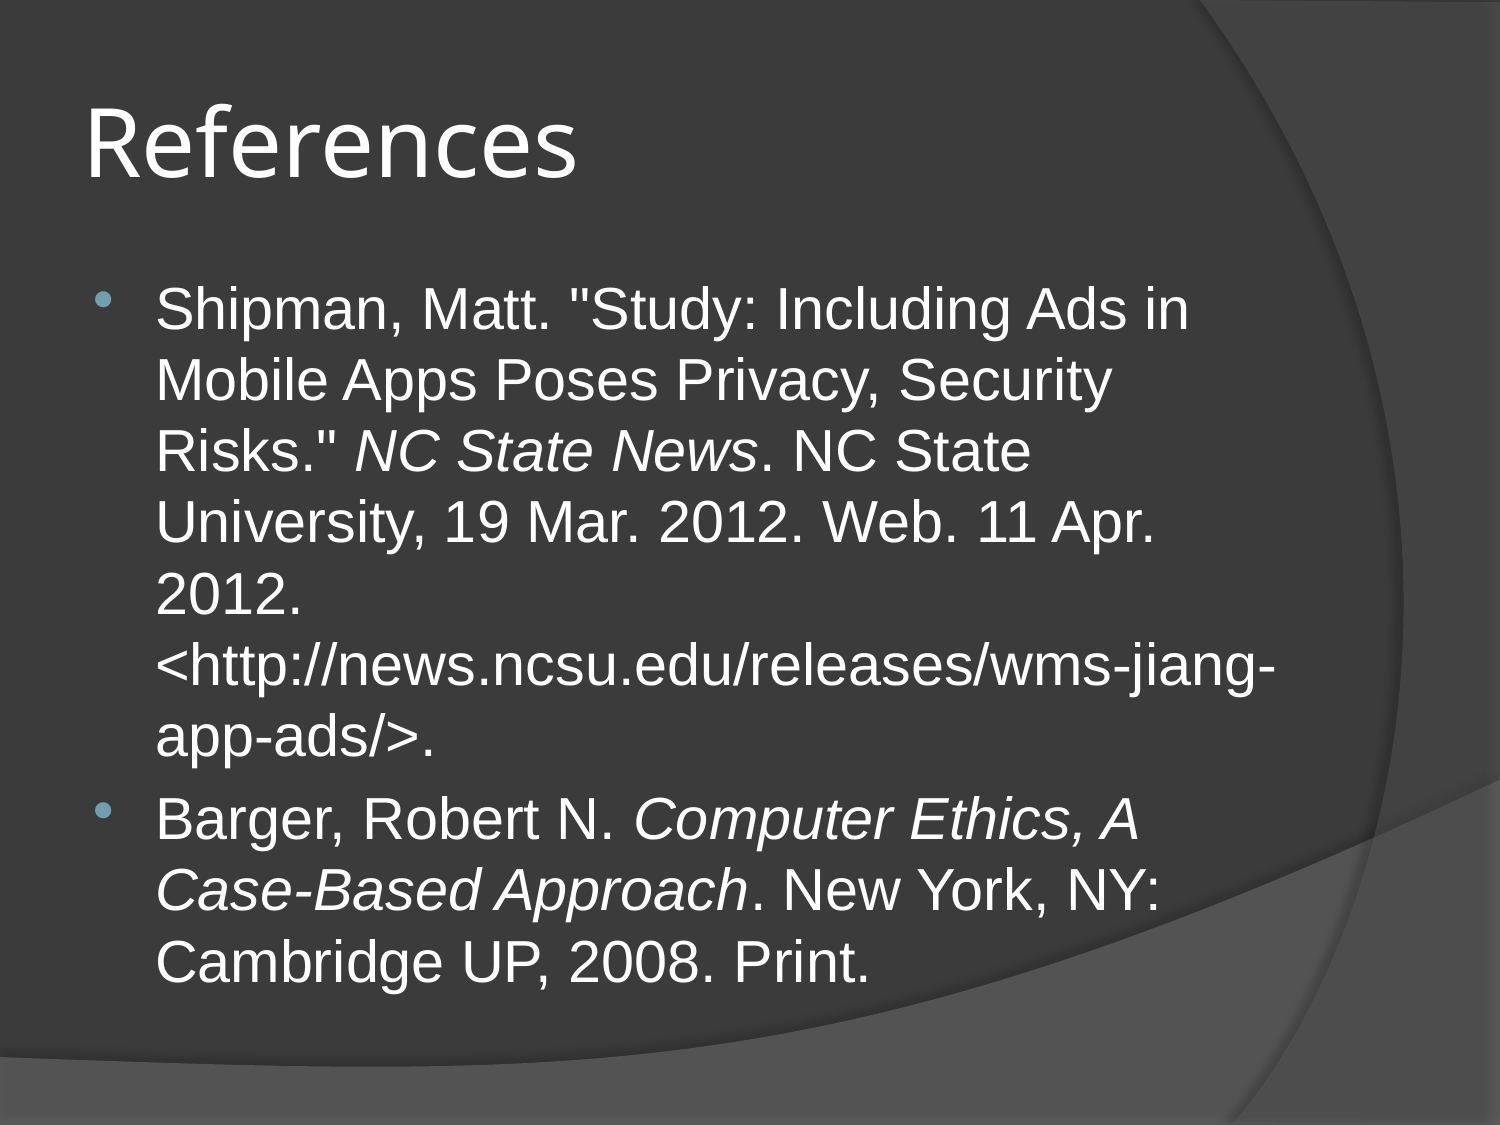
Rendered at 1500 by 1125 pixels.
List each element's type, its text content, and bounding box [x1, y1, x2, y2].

list Shipman, Matt. "Study: Including Ads in Mobile Apps Poses Privacy, Security Risks." NC State News. NC State University, 19 Mar. 2012. Web. 11 Apr. 2012. <http://news.ncsu.edu/releases/wms-jiang-app-ads/>. Barger, Robert N. Computer Ethics, A Case-Based Approach. New York, NY: Cambridge UP, 2008. Print. [75, 262, 1300, 1005]
title References [75, 45, 1300, 233]
